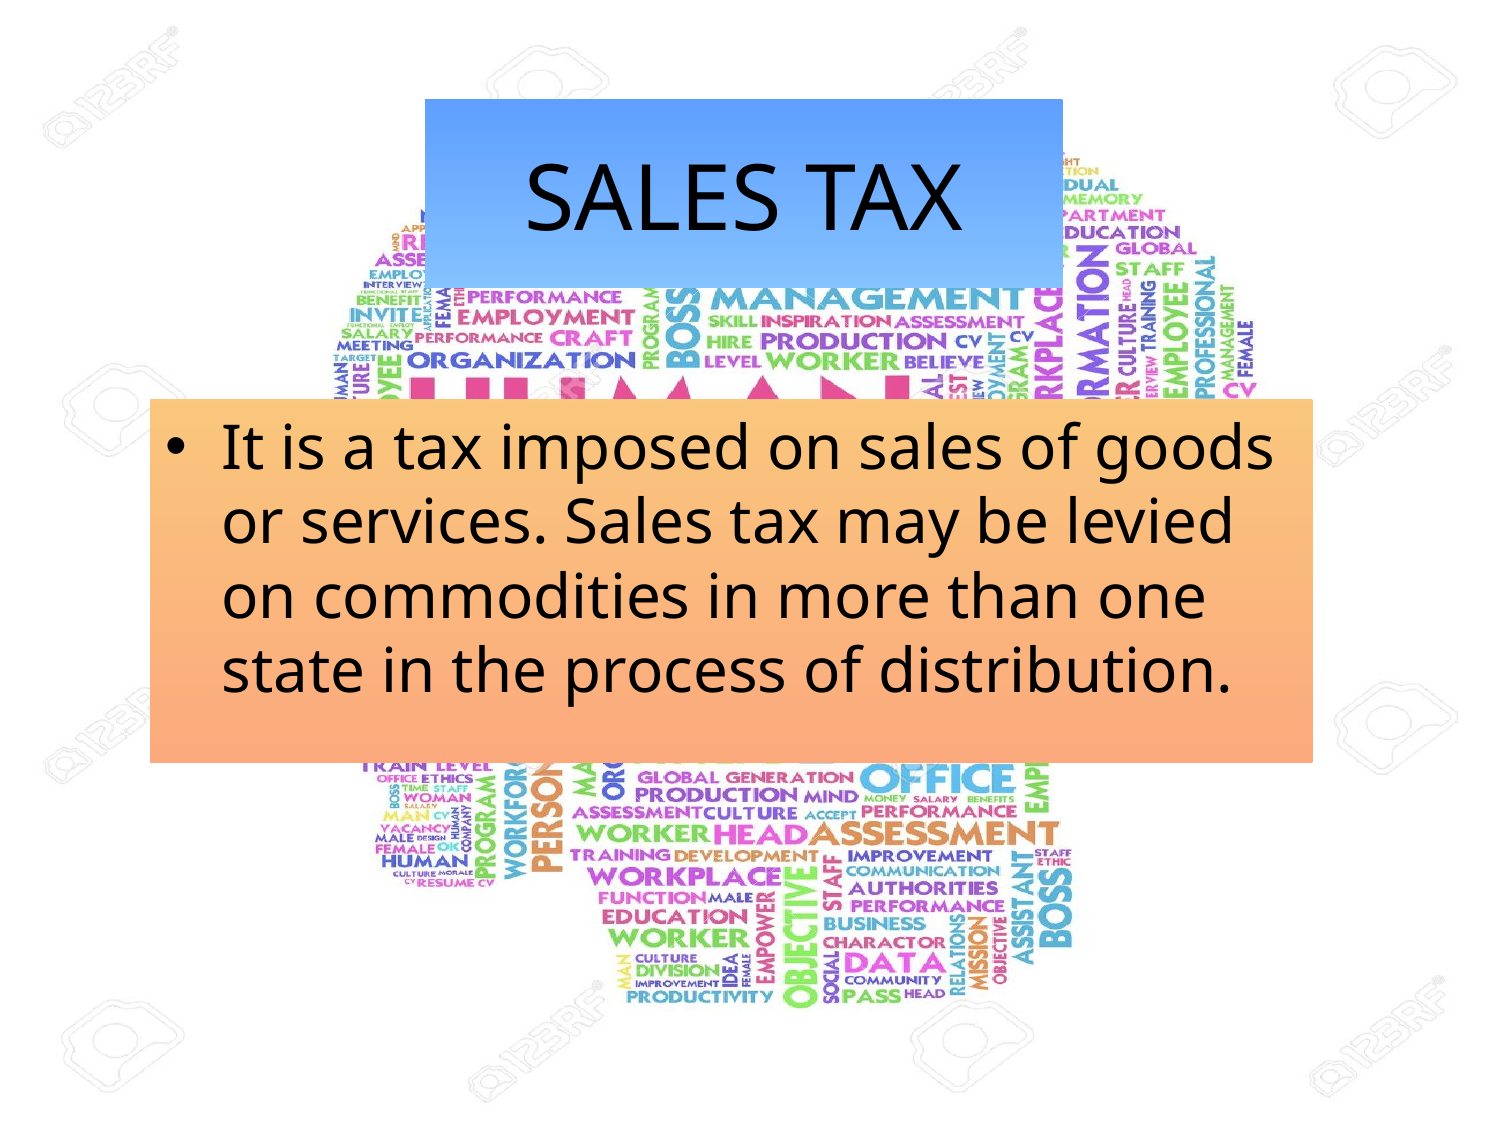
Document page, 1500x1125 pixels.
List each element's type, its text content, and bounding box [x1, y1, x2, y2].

title SALES TAX [425, 99, 1063, 288]
list It is a tax imposed on sales of goods or services. Sales tax may be levied on commodities in more than one state in the process of distribution. [150, 399, 1313, 763]
